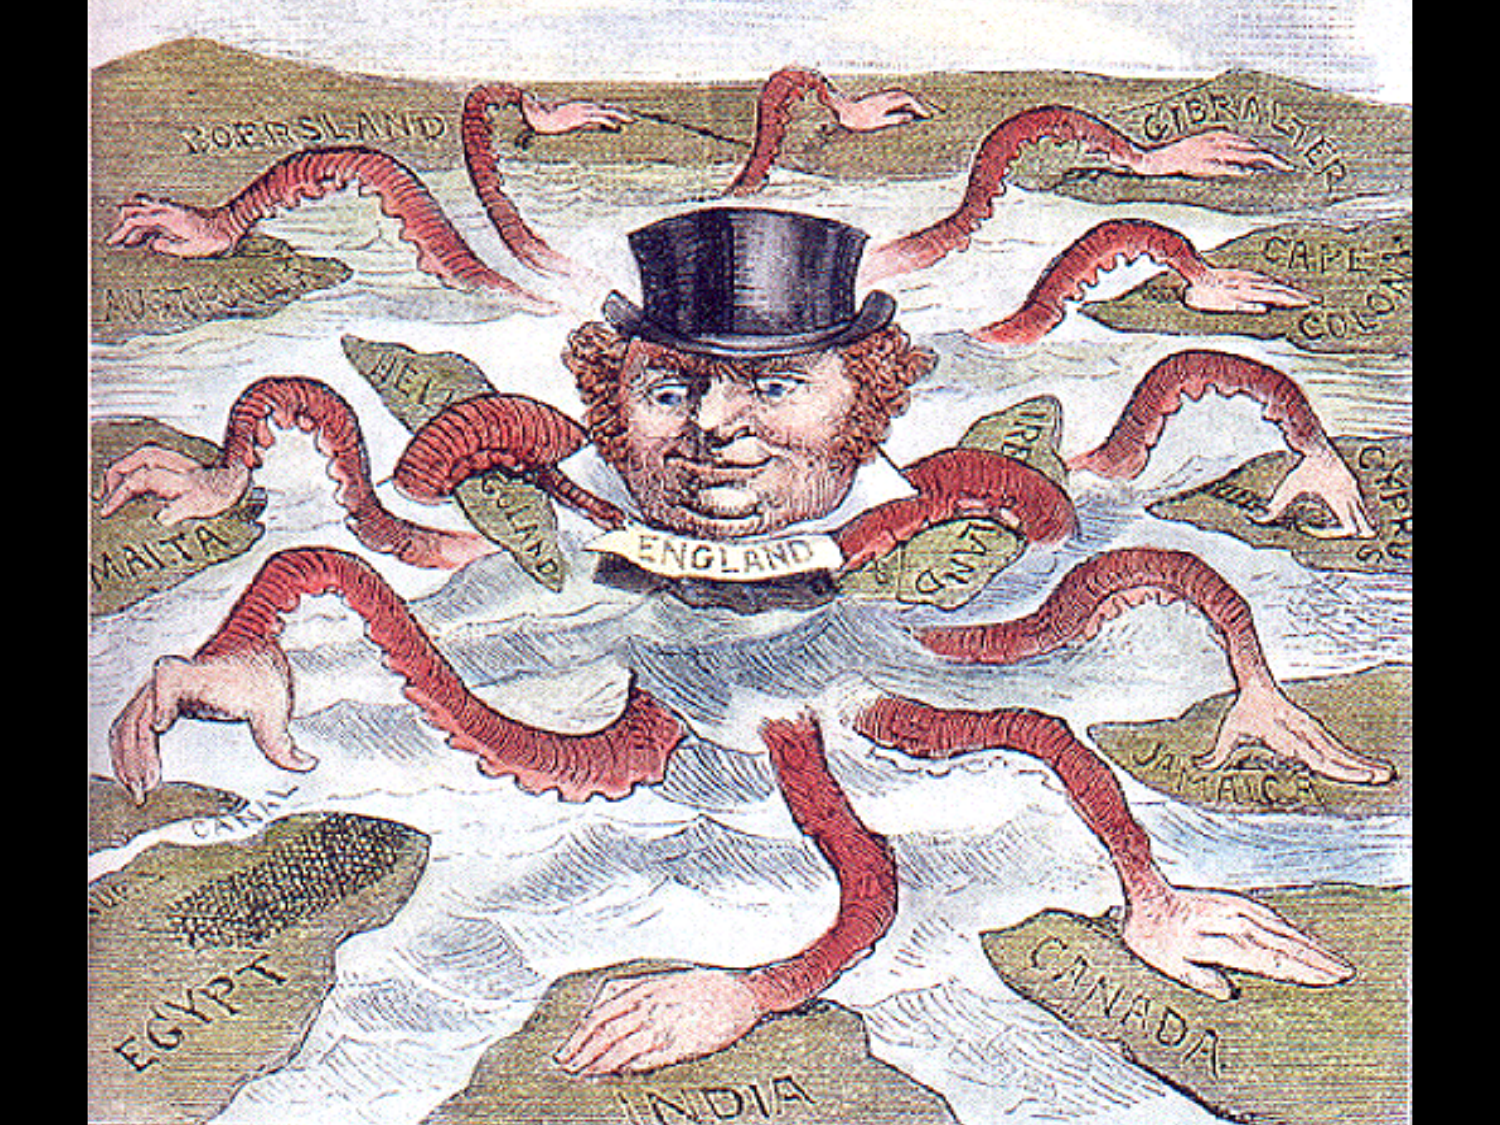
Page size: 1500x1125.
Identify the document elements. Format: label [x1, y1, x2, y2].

picture [87, 0, 1413, 1125]
